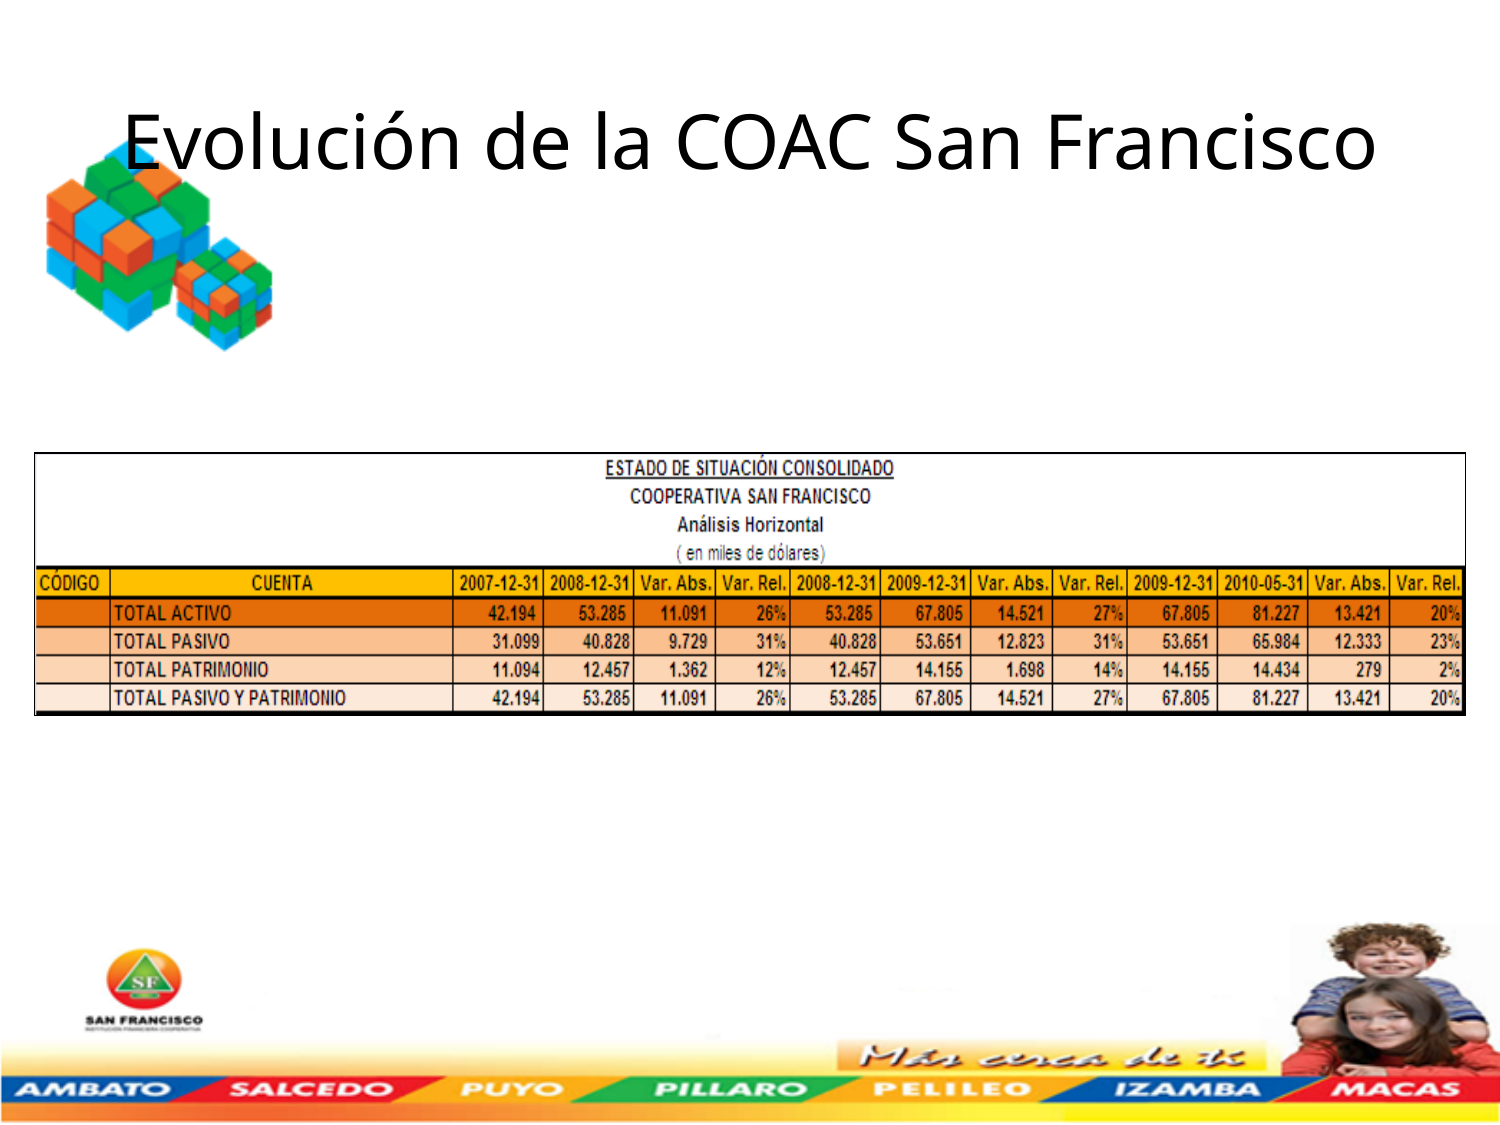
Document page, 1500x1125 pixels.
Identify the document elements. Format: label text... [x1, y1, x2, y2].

title Evolución de la COAC San Francisco [75, 45, 1425, 233]
picture [0, 0, 1500, 1125]
